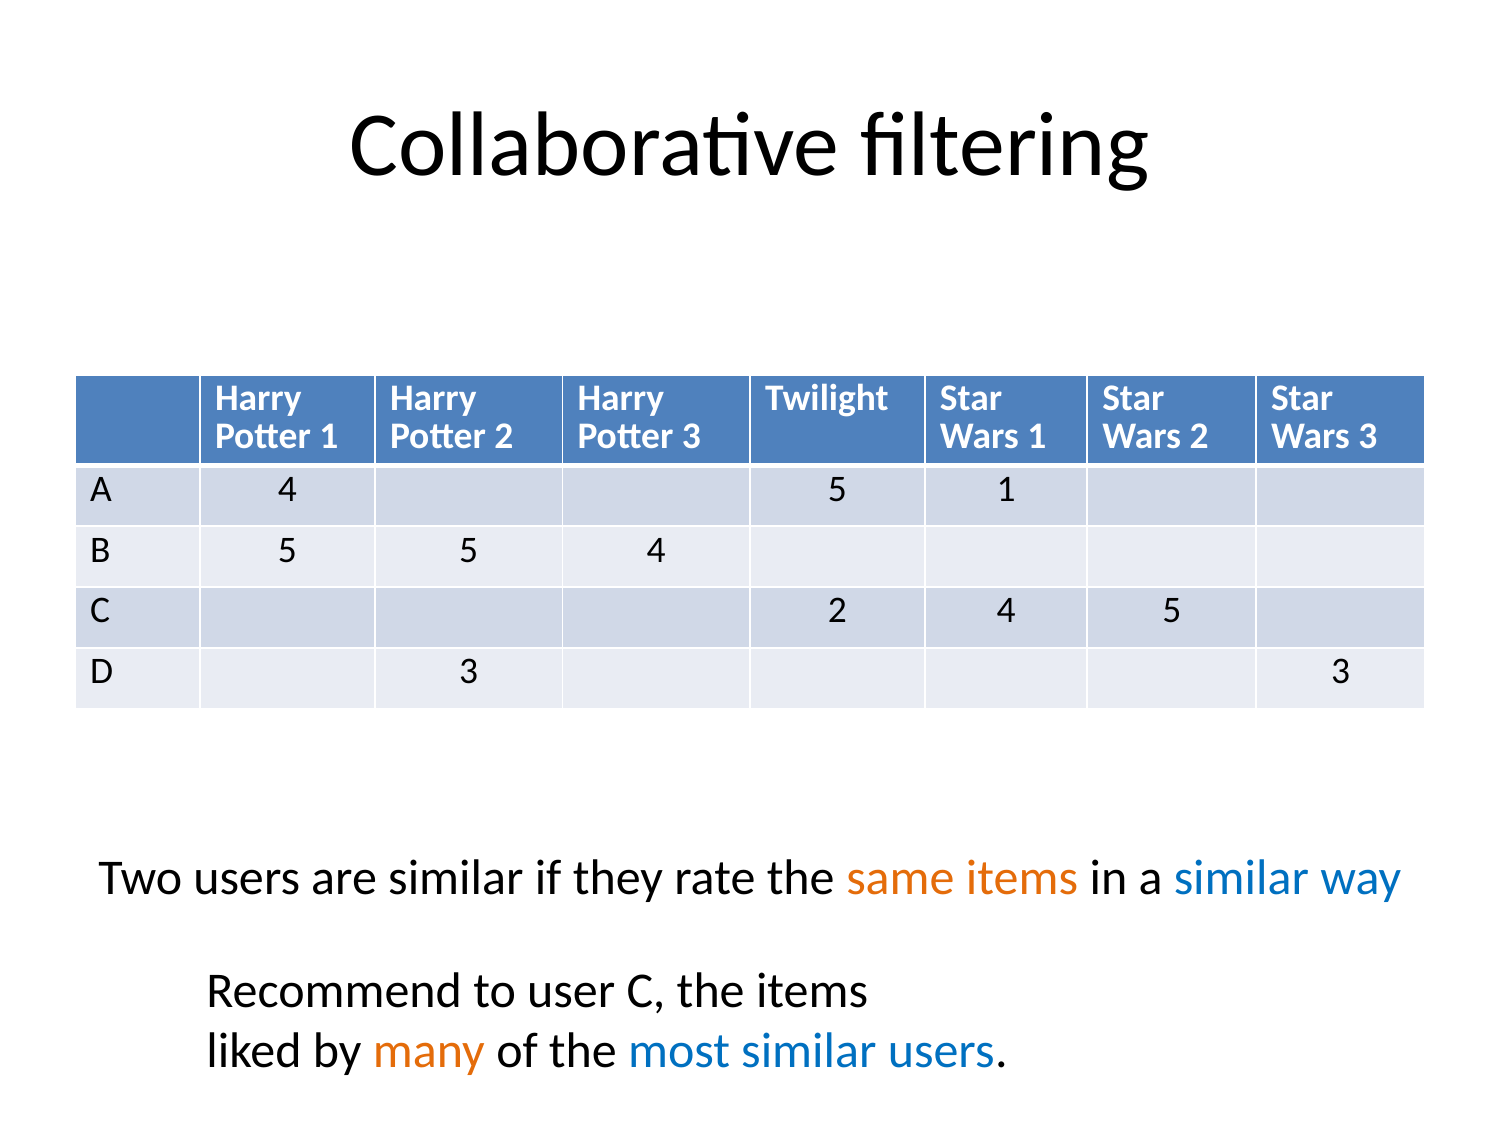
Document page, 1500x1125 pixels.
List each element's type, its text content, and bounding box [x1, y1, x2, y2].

table_cell [201, 649, 374, 708]
title Collaborative filtering [75, 45, 1425, 233]
table_header Star Wars 1 [926, 376, 1086, 463]
table_cell [563, 588, 749, 647]
table_cell B [76, 527, 199, 586]
text_box Two users are similar if they rate the same items in a similar way [83, 837, 1417, 913]
table_cell [926, 649, 1086, 708]
table_cell 1 [926, 468, 1086, 525]
table_cell 5 [201, 527, 374, 586]
table_cell [201, 588, 374, 647]
table_cell [1088, 468, 1255, 525]
table_header [76, 376, 199, 463]
table_cell [751, 649, 924, 708]
table_cell 2 [751, 588, 924, 647]
table_cell [563, 649, 749, 708]
table_cell [926, 527, 1086, 586]
table_header Star Wars 2 [1088, 376, 1255, 463]
table_cell [1088, 527, 1255, 586]
table_cell 4 [201, 468, 374, 525]
table_cell [1257, 527, 1424, 586]
table_cell [1088, 649, 1255, 708]
table_cell D [76, 649, 199, 708]
table_cell [1257, 588, 1424, 647]
table_cell 3 [1257, 649, 1424, 708]
table_header Star Wars 3 [1257, 376, 1424, 463]
table_header Harry Potter 2 [376, 376, 562, 463]
table_cell [376, 468, 562, 525]
table_cell A [76, 468, 199, 525]
table_header Harry Potter 3 [563, 376, 749, 463]
table_cell 5 [376, 527, 562, 586]
table_cell 5 [1088, 588, 1255, 647]
table_header Harry Potter 1 [201, 376, 374, 463]
table_header Twilight [751, 376, 924, 463]
table_cell [1257, 468, 1424, 525]
table_cell 5 [751, 468, 924, 525]
table_cell 4 [926, 588, 1086, 647]
table_cell 3 [376, 649, 562, 708]
text_box Recommend to user C, the items liked by many of the most similar users. [191, 949, 1023, 1085]
table_cell [751, 527, 924, 586]
table_cell C [76, 588, 199, 647]
table_cell [563, 468, 749, 525]
table_cell [376, 588, 562, 647]
table_cell 4 [563, 527, 749, 586]
